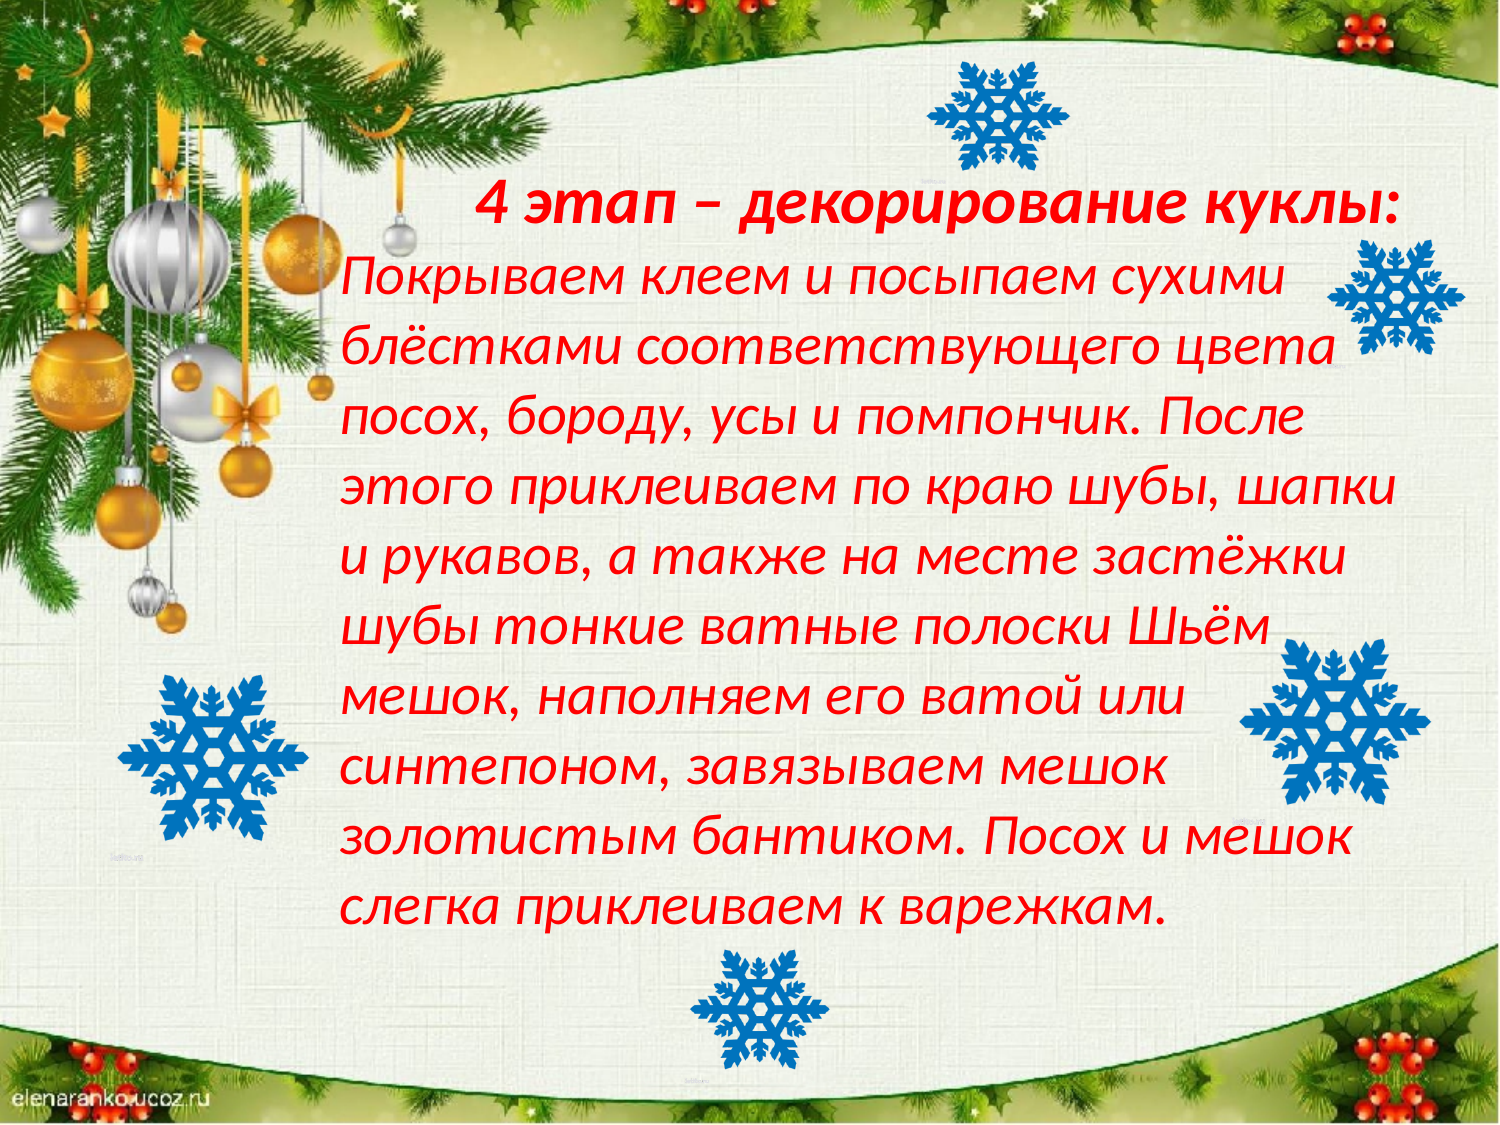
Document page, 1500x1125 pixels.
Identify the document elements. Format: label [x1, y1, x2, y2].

picture [1224, 609, 1448, 830]
picture [678, 928, 841, 1087]
picture [102, 644, 325, 866]
list [0, 0, 1500, 1125]
picture [1316, 219, 1478, 373]
picture [915, 42, 1083, 187]
